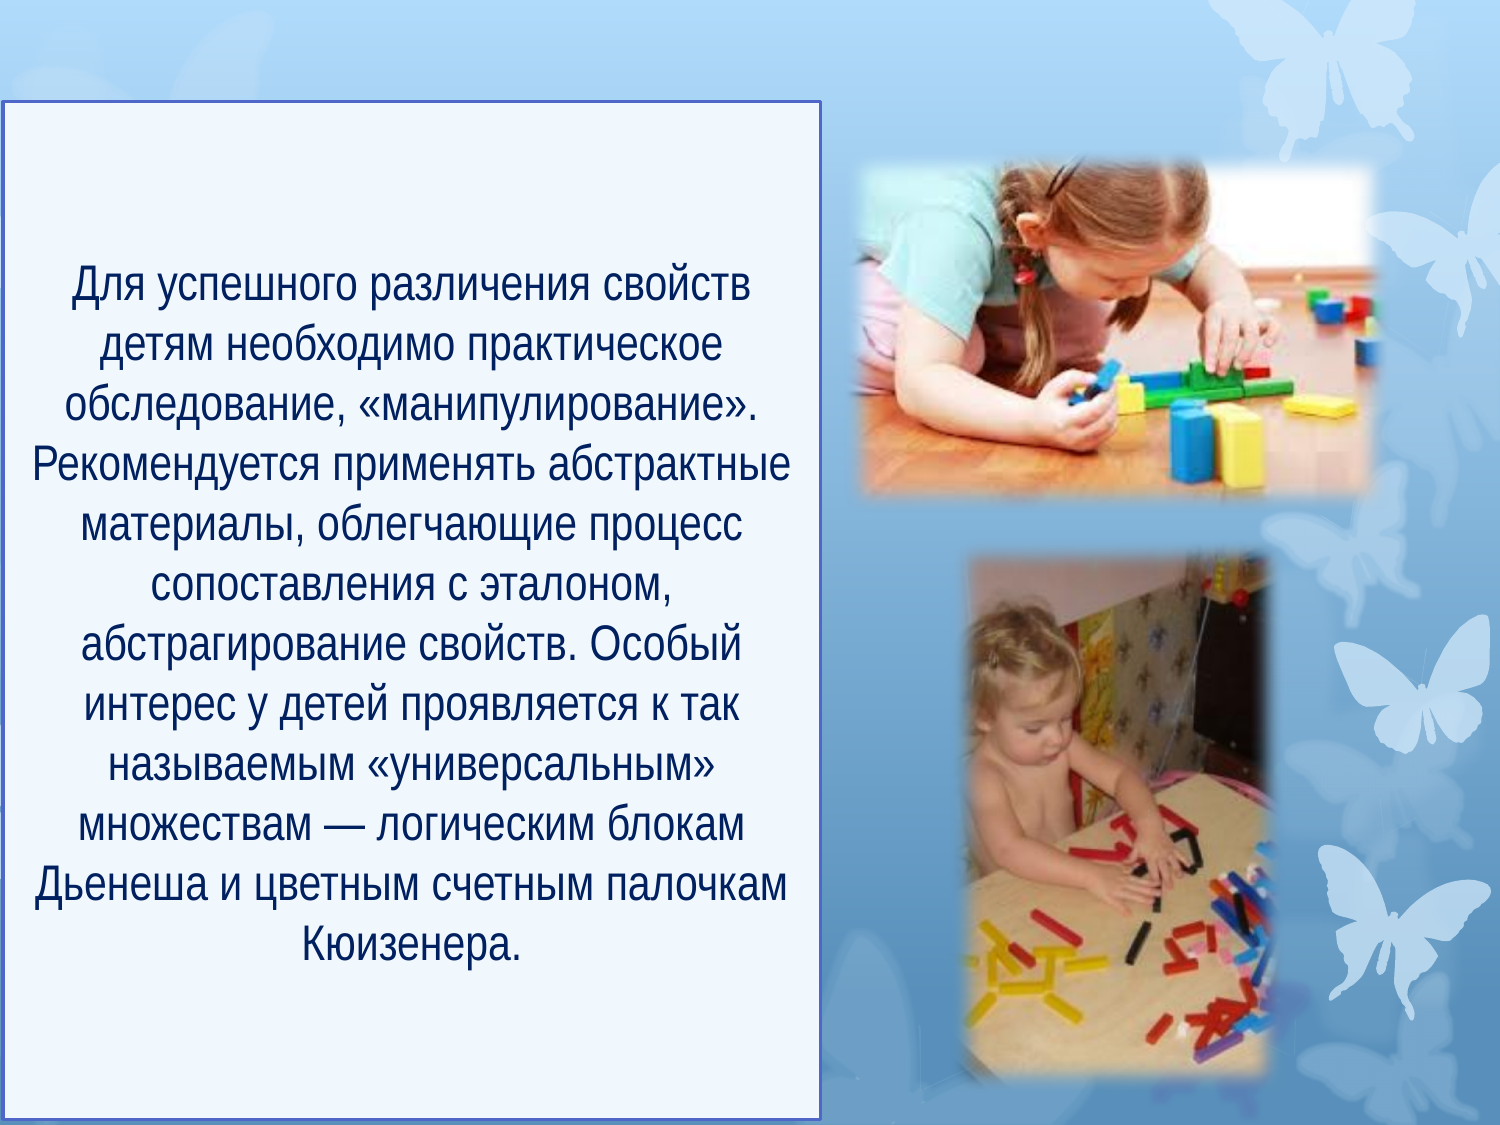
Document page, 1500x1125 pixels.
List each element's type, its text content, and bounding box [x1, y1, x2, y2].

picture [843, 148, 1392, 514]
picture [950, 538, 1285, 1093]
list Для успешного различения свойств детям необходимо практическое обследование, «манипулирование». Рекомендуется применять абстрактные материалы, облегчающие процесс сопоставления с эталоном, абстрагирование свойств. Особый интерес у детей проявляется к так называемым «универсальным» множествам — логическим блокам Дьенеша и цветным счетным палочкам Кюизенера. [1, 100, 822, 1121]
